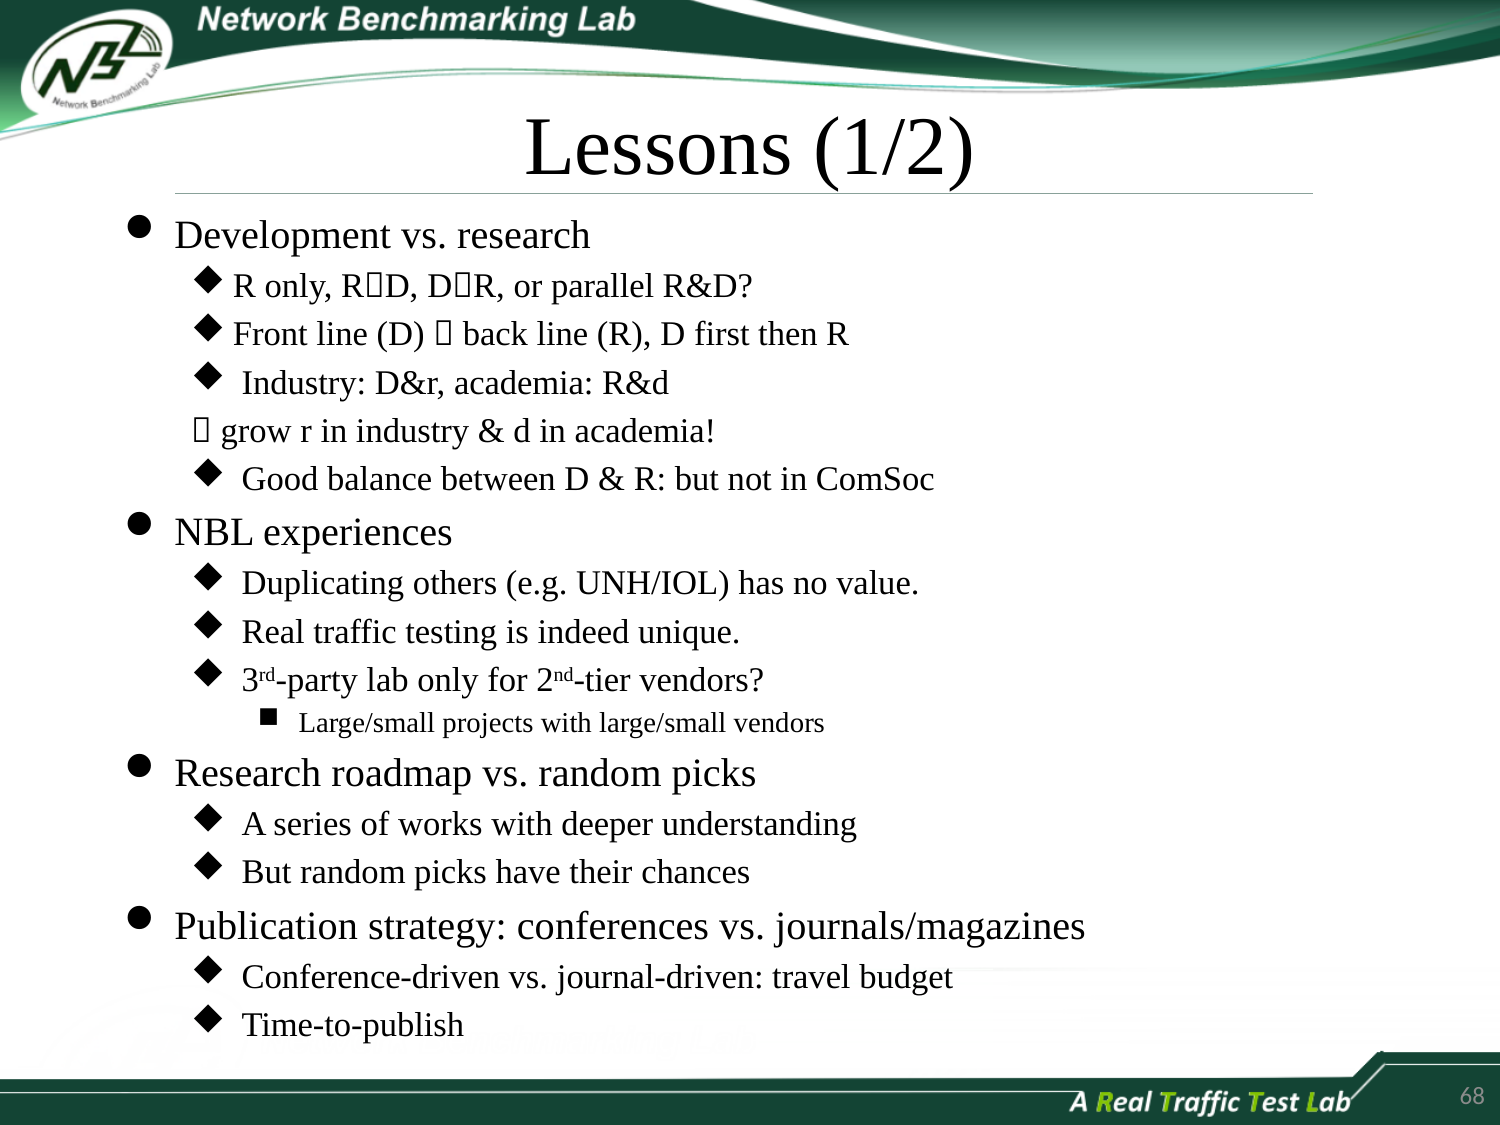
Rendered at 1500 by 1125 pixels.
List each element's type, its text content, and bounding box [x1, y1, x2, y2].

list Development vs. research R only, RD, DR, or parallel R&D? Front line (D)  back line (R), D first then R Industry: D&r, academia: R&d  grow r in industry & d in academia! Good balance between D & R: but not in ComSoc NBL experiences Duplicating others (e.g. UNH/IOL) has no value. Real traffic testing is indeed unique. 3rd-party lab only for 2nd-tier vendors? Large/small projects with large/small vendors Research roadmap vs. random picks A series of works with deeper understanding But random picks have their chances Publication strategy: conferences vs. journals/magazines Conference-driven vs. journal-driven: travel budget Time-to-publish [109, 200, 1461, 1056]
picture [0, 963, 1500, 1125]
picture [0, 0, 1500, 162]
picture [175, 188, 1313, 200]
slide_number 68 [1387, 1065, 1500, 1125]
title Lessons (1/2) [75, 95, 1425, 188]
